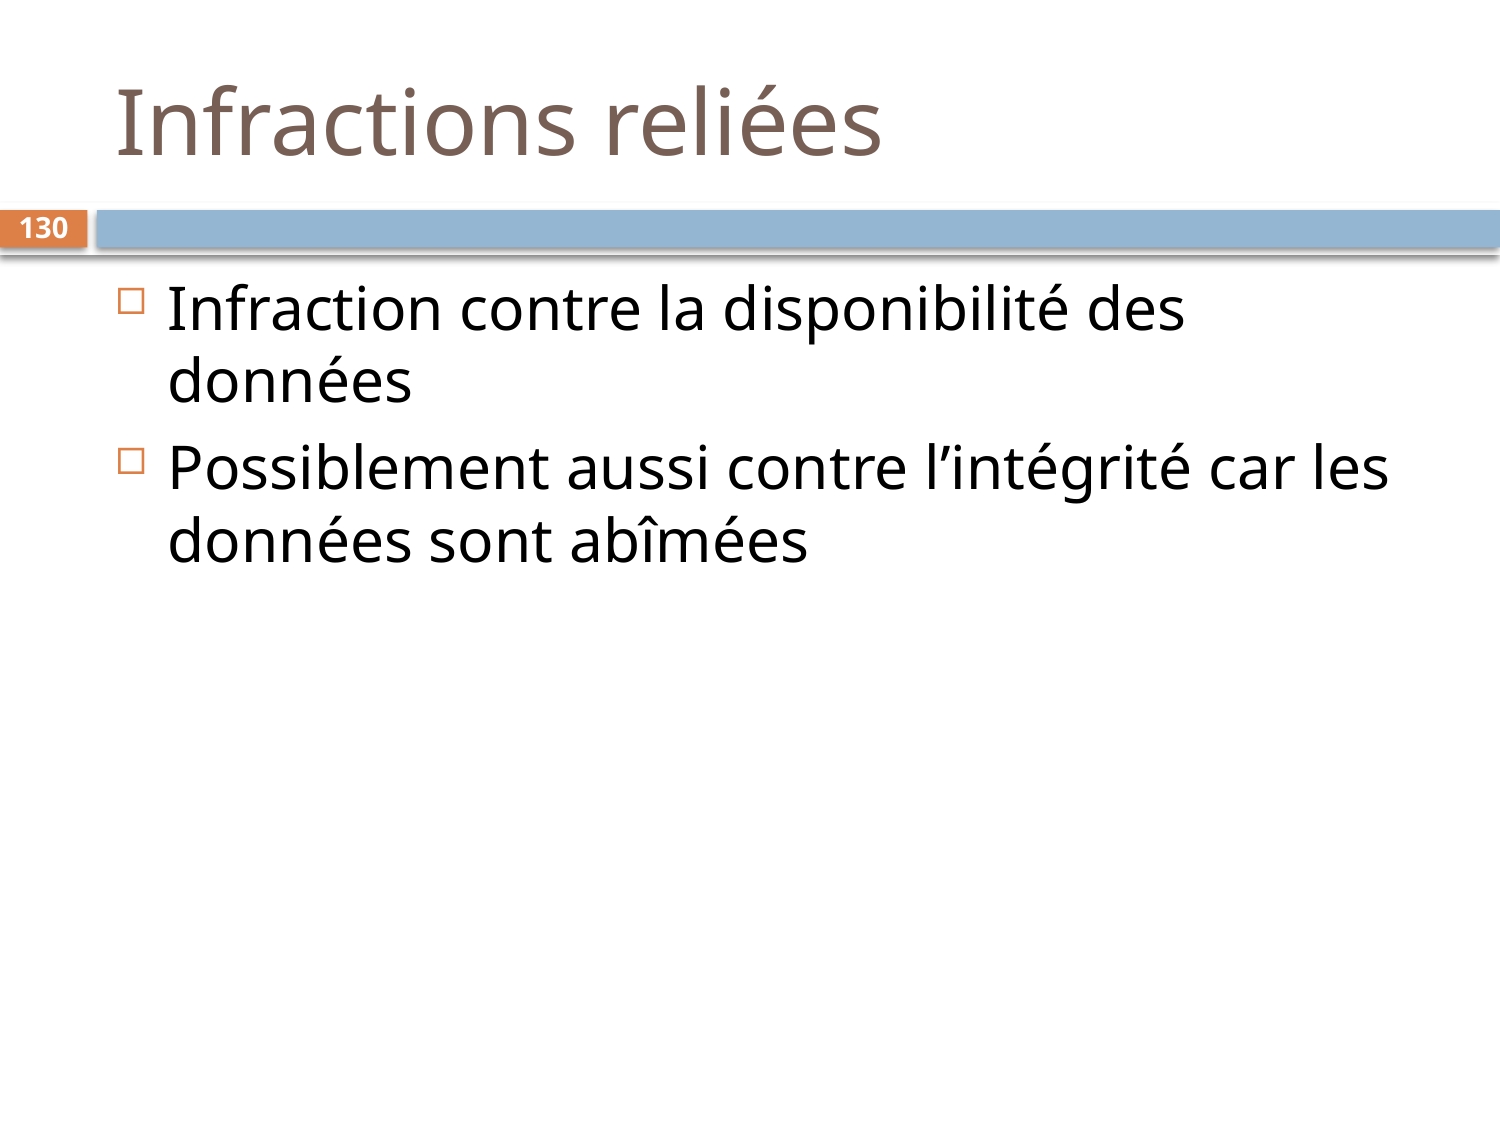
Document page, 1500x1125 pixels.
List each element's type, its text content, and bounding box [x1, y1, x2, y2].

slide_number 130 [0, 208, 88, 249]
list Infraction contre la disponibilité des données Possiblement aussi contre l’intégrité car les données sont abîmées [100, 262, 1438, 1000]
title Infractions reliées [100, 37, 1438, 200]
